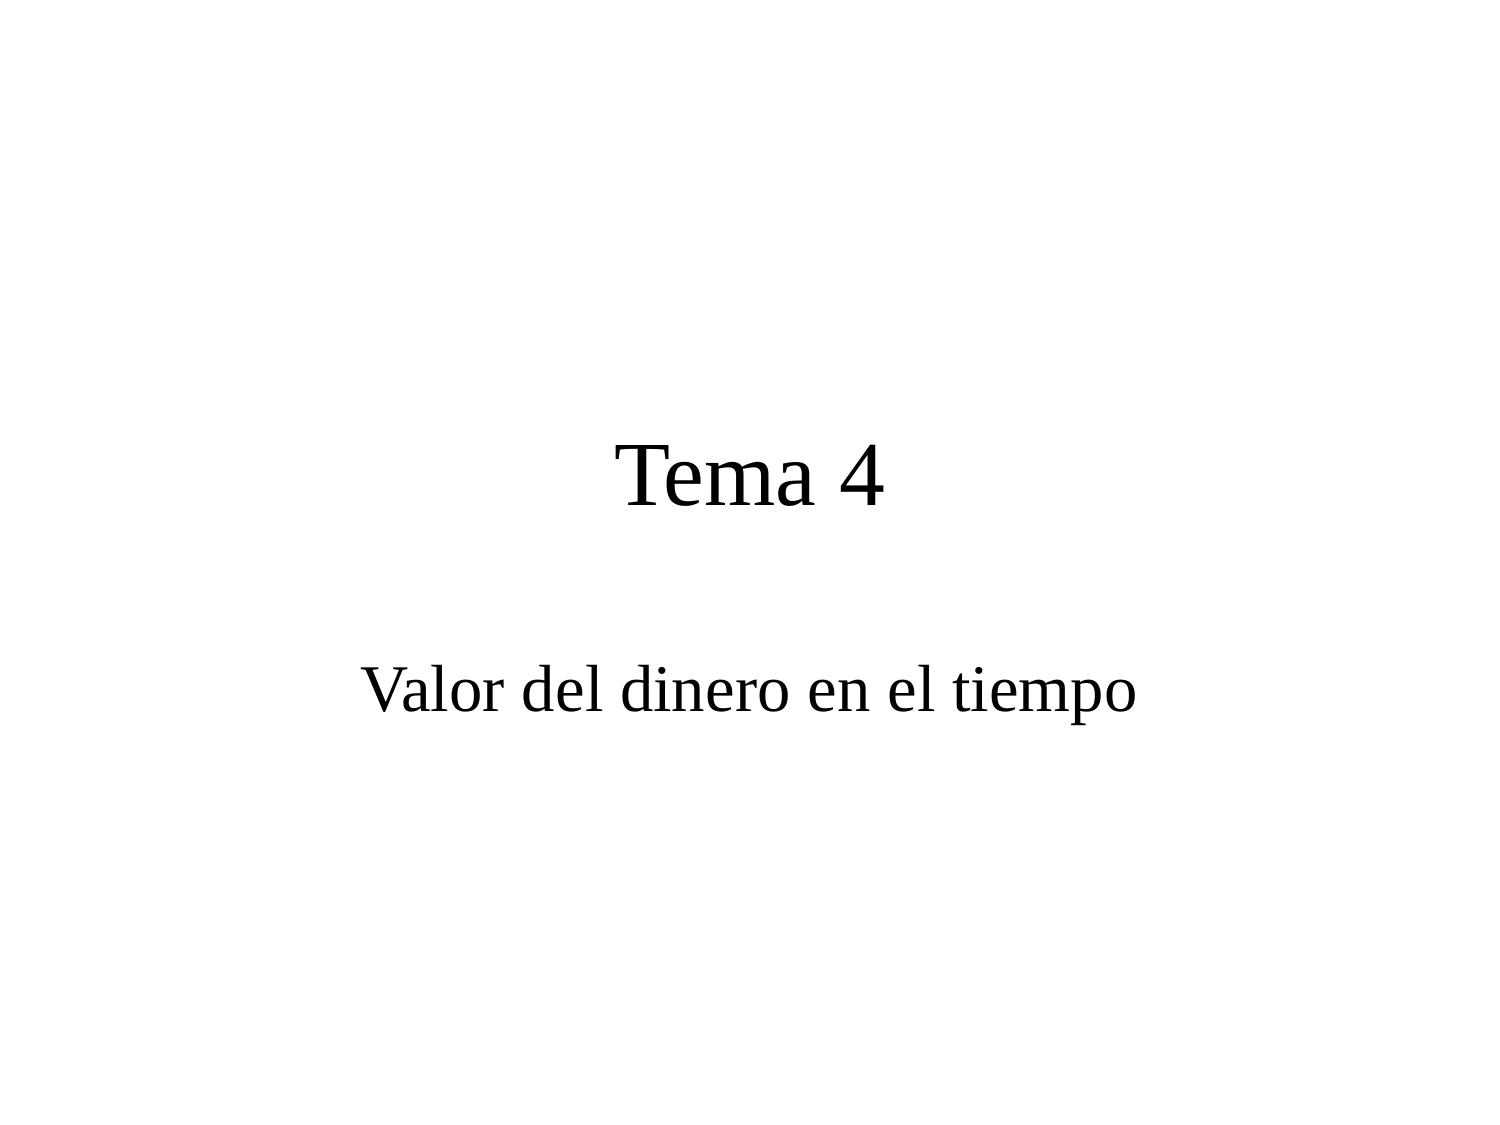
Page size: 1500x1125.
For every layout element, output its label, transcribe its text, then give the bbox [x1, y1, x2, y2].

title Tema 4 [112, 375, 1388, 563]
subtitle Valor del dinero en el tiempo [225, 637, 1275, 925]
